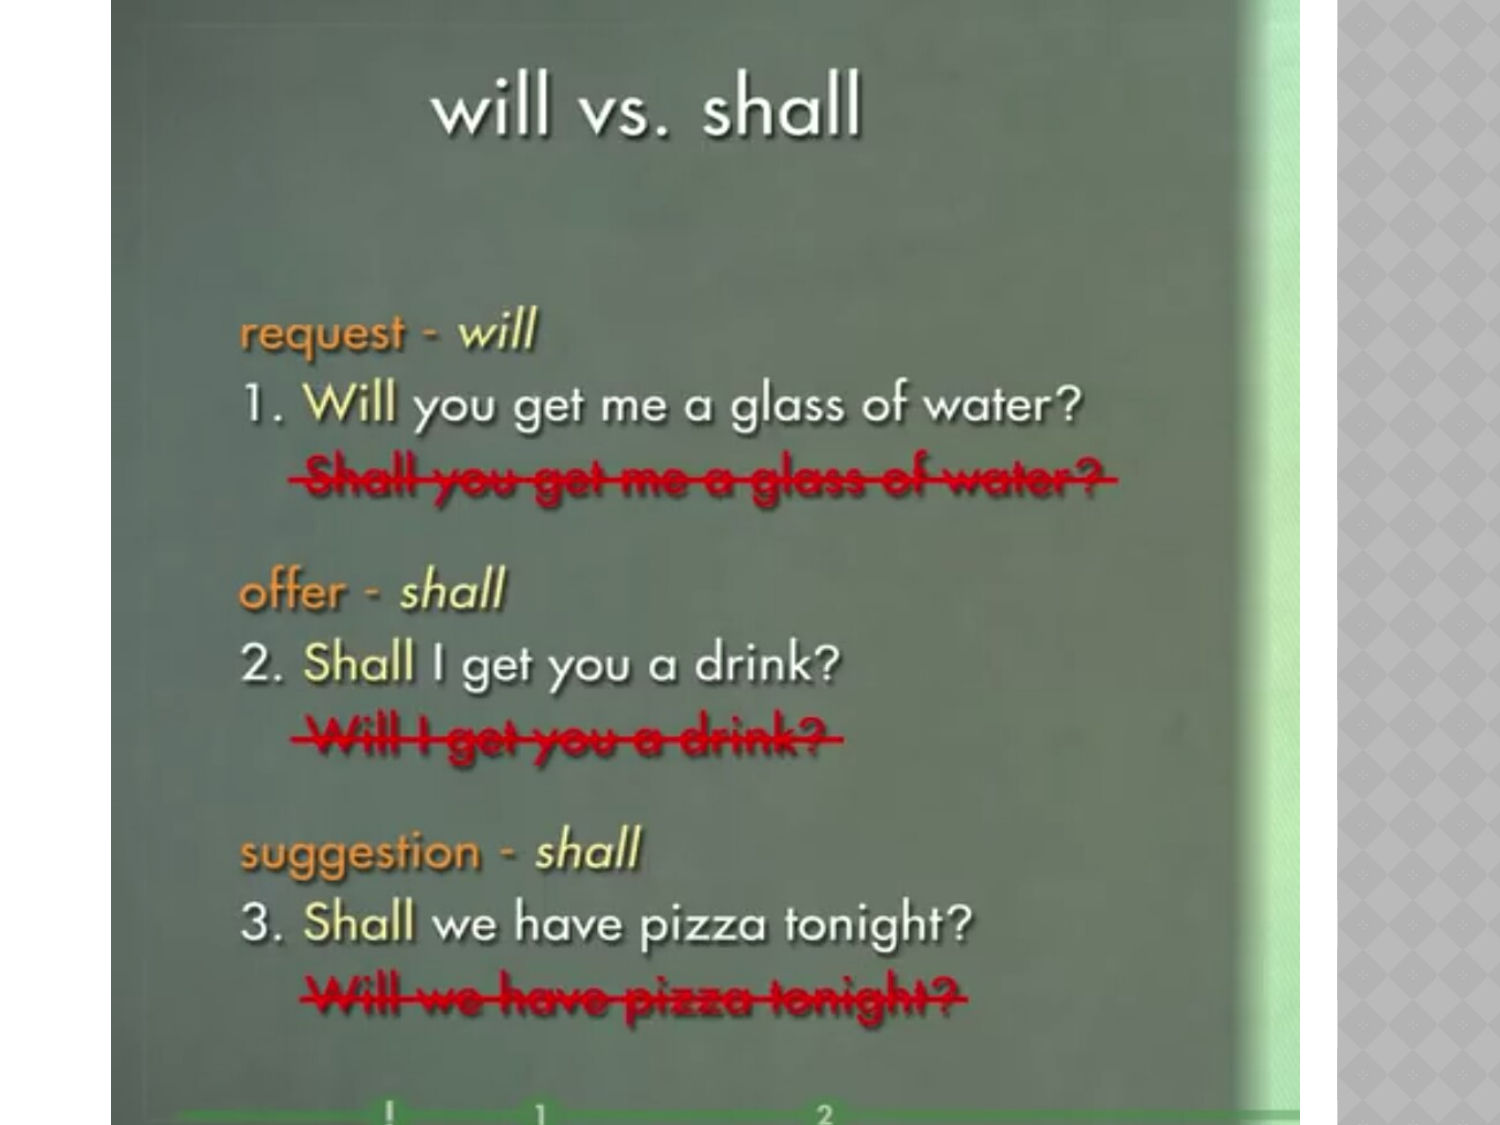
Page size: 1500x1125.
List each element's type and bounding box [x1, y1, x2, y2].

picture [111, 0, 1300, 1125]
